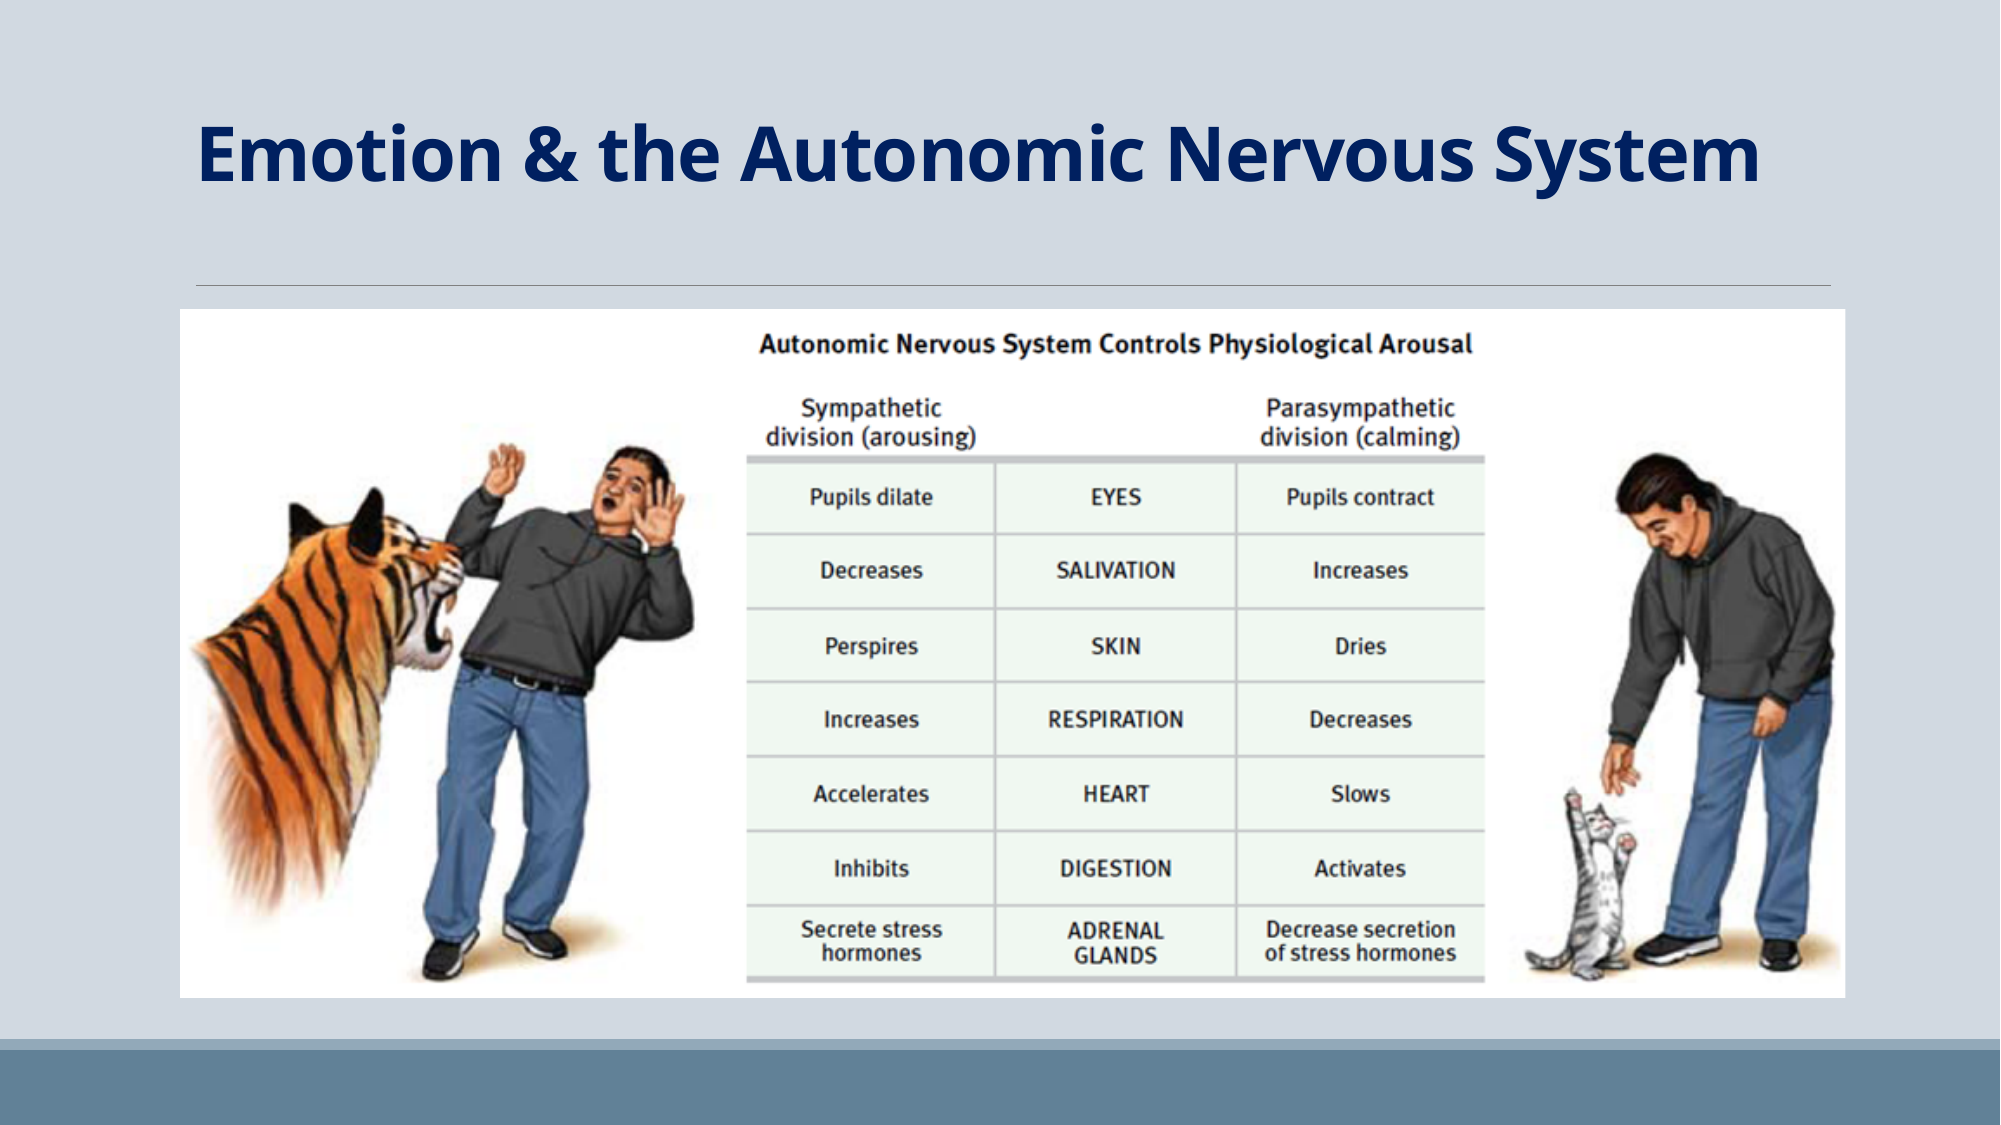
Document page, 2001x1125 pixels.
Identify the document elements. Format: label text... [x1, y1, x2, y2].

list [179, 308, 1847, 999]
title Emotion & the Autonomic Nervous System [180, 47, 1830, 205]
